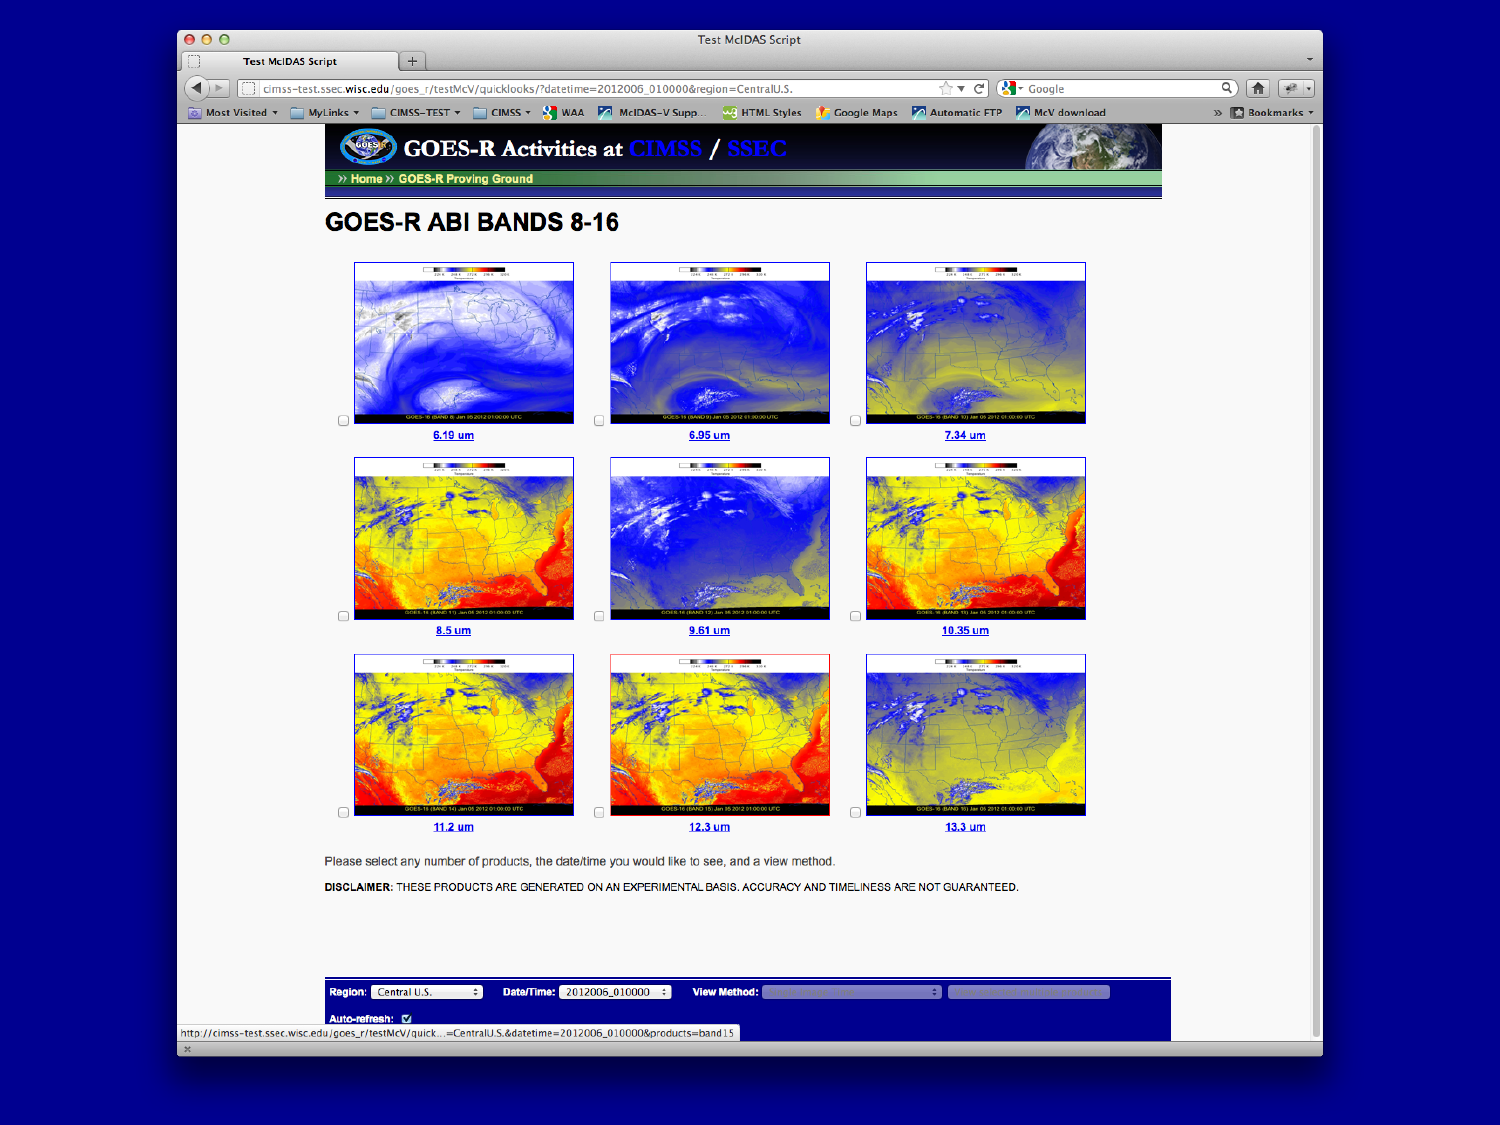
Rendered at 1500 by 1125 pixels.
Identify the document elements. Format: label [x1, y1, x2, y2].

picture [126, 0, 1372, 1125]
